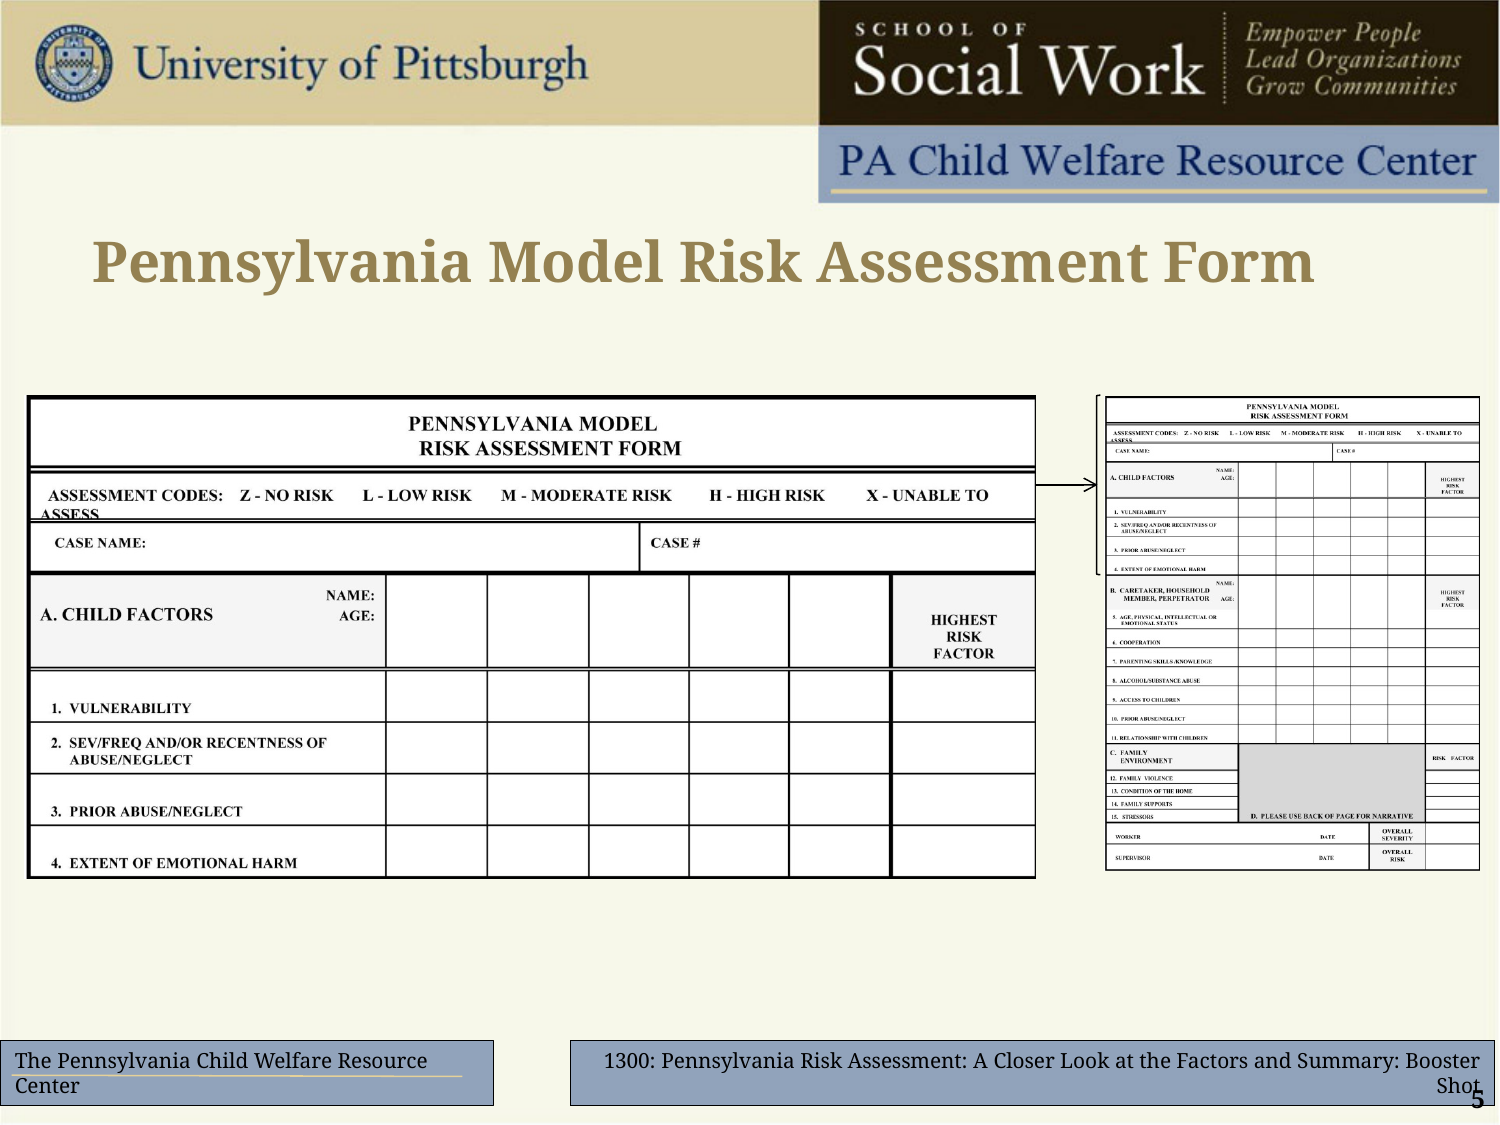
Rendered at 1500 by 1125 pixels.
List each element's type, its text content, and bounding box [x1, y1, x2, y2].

text_box [1096, 395, 1101, 484]
picture [0, 0, 1500, 1125]
slide_number 5 [1332, 1085, 1500, 1117]
title Pennsylvania Model Risk Assessment Form [76, 211, 1428, 310]
